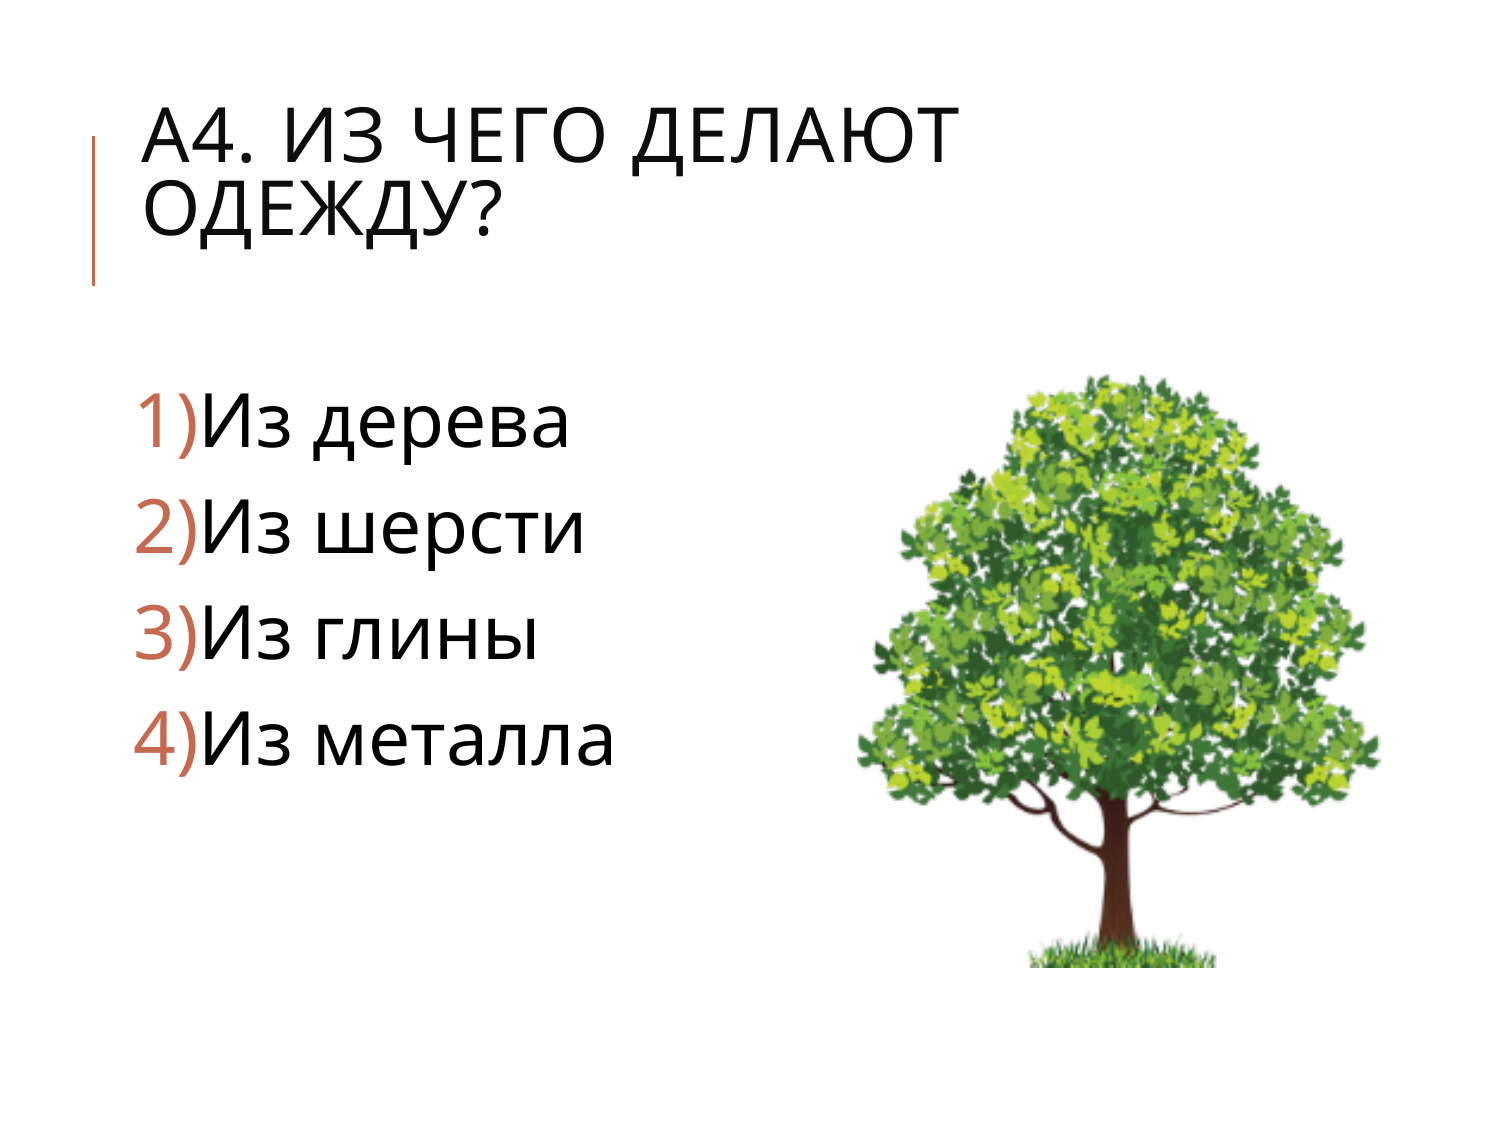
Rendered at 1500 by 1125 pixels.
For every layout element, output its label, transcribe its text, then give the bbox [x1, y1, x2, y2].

picture [857, 374, 1381, 968]
list Из дерева Из шерсти Из глины Из металла [126, 375, 1322, 1035]
title А4. Из чего делают одежду? [126, 96, 1322, 342]
